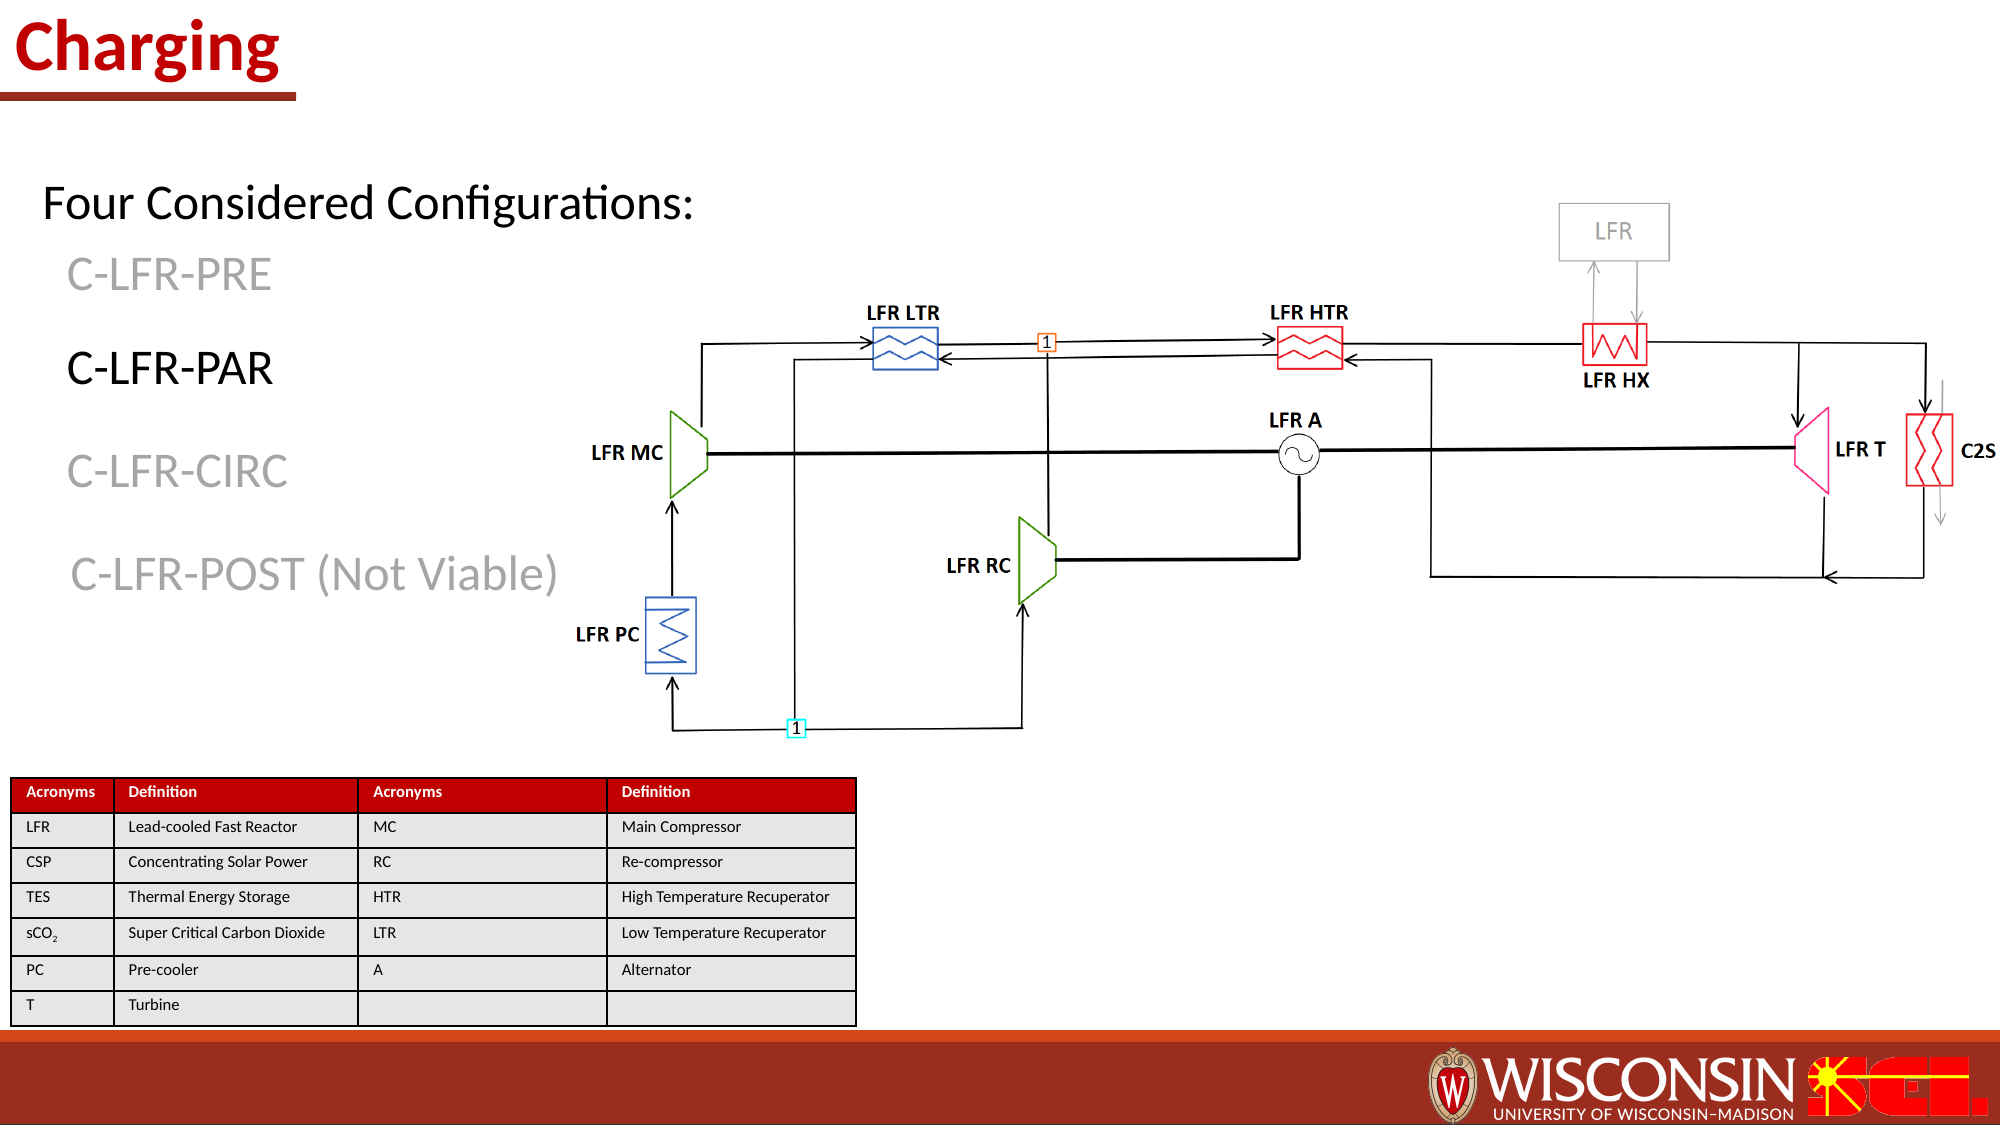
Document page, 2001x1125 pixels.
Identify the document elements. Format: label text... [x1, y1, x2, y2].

table_cell T [12, 992, 113, 1025]
table_cell [359, 992, 606, 1025]
table_cell Thermal Energy Storage [115, 884, 357, 917]
text_box C-LFR-PAR [52, 327, 308, 402]
table_cell RC [359, 849, 606, 882]
table_cell Concentrating Solar Power [115, 849, 357, 882]
text_box C-LFR-PRE [52, 233, 297, 308]
text_box C-LFR-POST (Not Viable) [55, 533, 569, 609]
table_cell LTR [359, 919, 606, 955]
table_header Definition [115, 779, 357, 812]
subtitle Charging [0, 0, 689, 113]
table_cell Super Critical Carbon Dioxide [115, 919, 357, 955]
picture [569, 197, 2000, 744]
table_cell sCO2 [12, 919, 113, 955]
text_box C-LFR-CIRC [52, 430, 333, 506]
table_header Definition [608, 779, 855, 812]
table_cell Turbine [115, 992, 357, 1025]
table_cell CSP [12, 849, 113, 882]
table_header Acronyms [359, 779, 606, 812]
table_cell Re-compressor [608, 849, 855, 882]
table_cell A [359, 957, 606, 990]
table_cell Main Compressor [608, 814, 855, 847]
picture [0, 92, 297, 101]
table_cell HTR [359, 884, 606, 917]
table_cell Alternator [608, 957, 855, 990]
table_cell MC [359, 814, 606, 847]
table_cell Pre-cooler [115, 957, 357, 990]
table_cell [608, 992, 855, 1025]
table_cell LFR [12, 814, 113, 847]
table_cell PC [12, 957, 113, 990]
table_cell Lead-cooled Fast Reactor [115, 814, 357, 847]
table_cell TES [12, 884, 113, 917]
table_cell Low Temperature Recuperator [608, 919, 855, 955]
picture [0, 1030, 2000, 1125]
table_cell High Temperature Recuperator [608, 884, 855, 917]
table_header Acronyms [12, 779, 113, 812]
text_box Four Considered Configurations: [27, 162, 749, 237]
